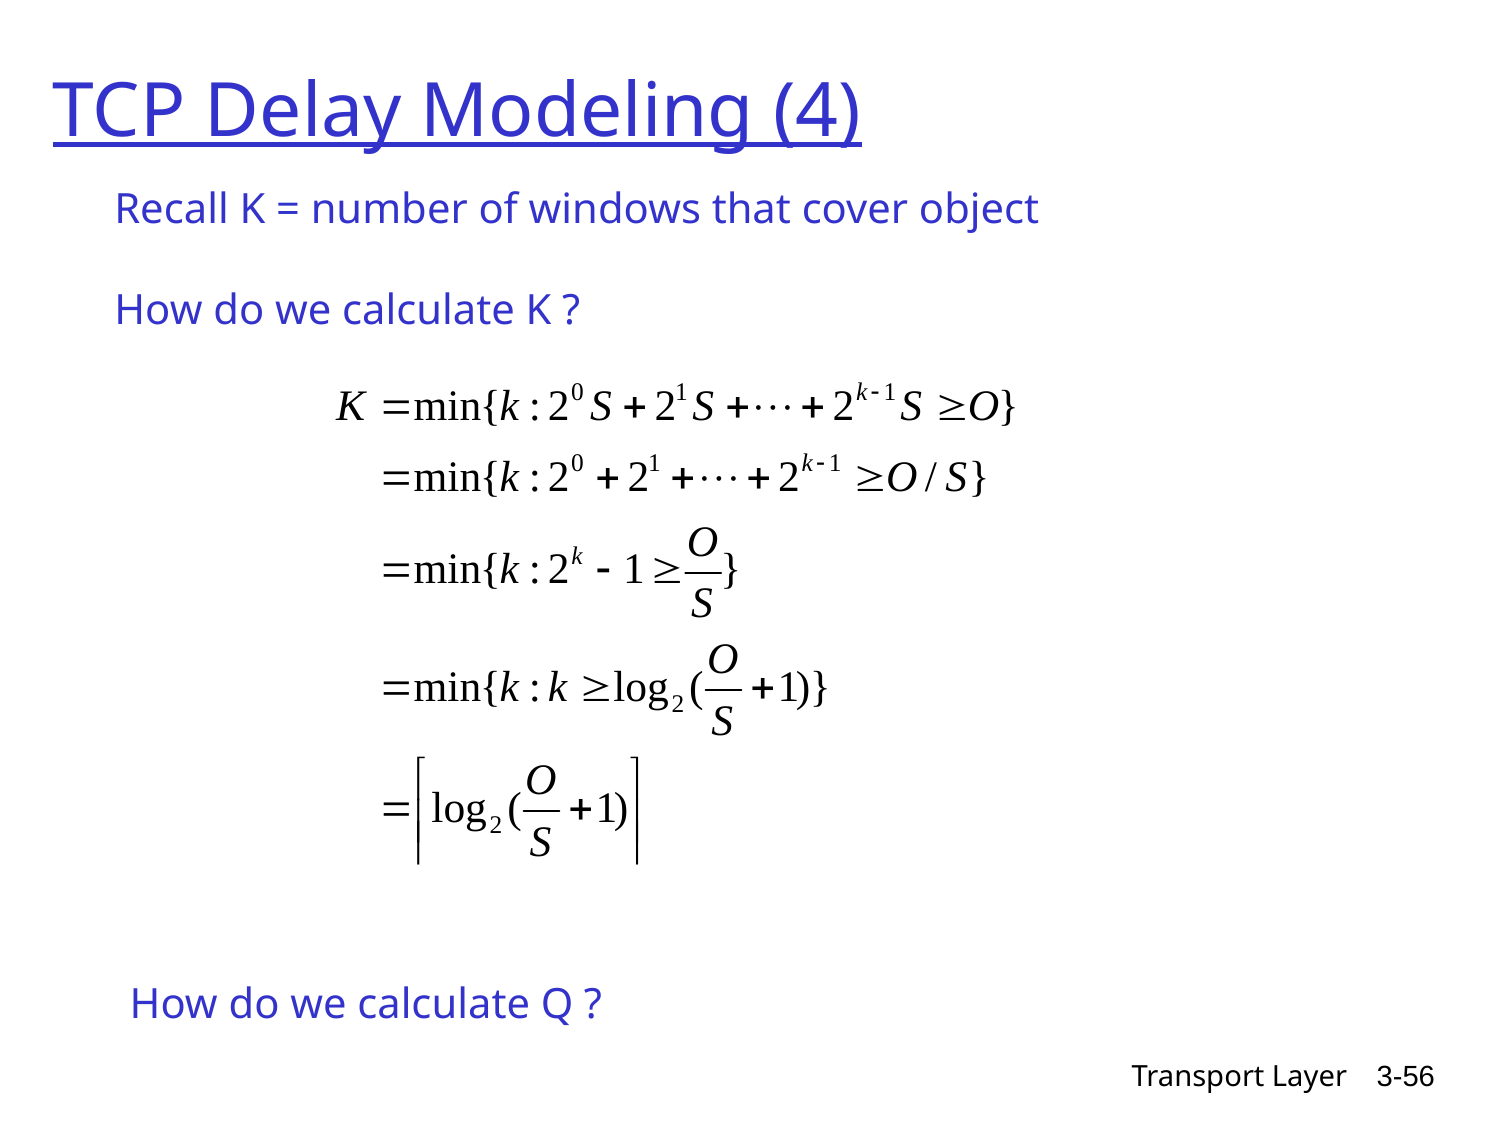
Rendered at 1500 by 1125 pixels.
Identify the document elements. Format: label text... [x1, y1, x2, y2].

title TCP Delay Modeling (4) [37, 37, 1296, 176]
footer Transport Layer [887, 1049, 1338, 1125]
slide_number 3-56 [1338, 1049, 1451, 1125]
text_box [327, 372, 1023, 875]
text_box How do we calculate Q ? [114, 969, 618, 1034]
text_box Recall K = number of windows that cover object How do we calculate K ? [99, 174, 1055, 340]
